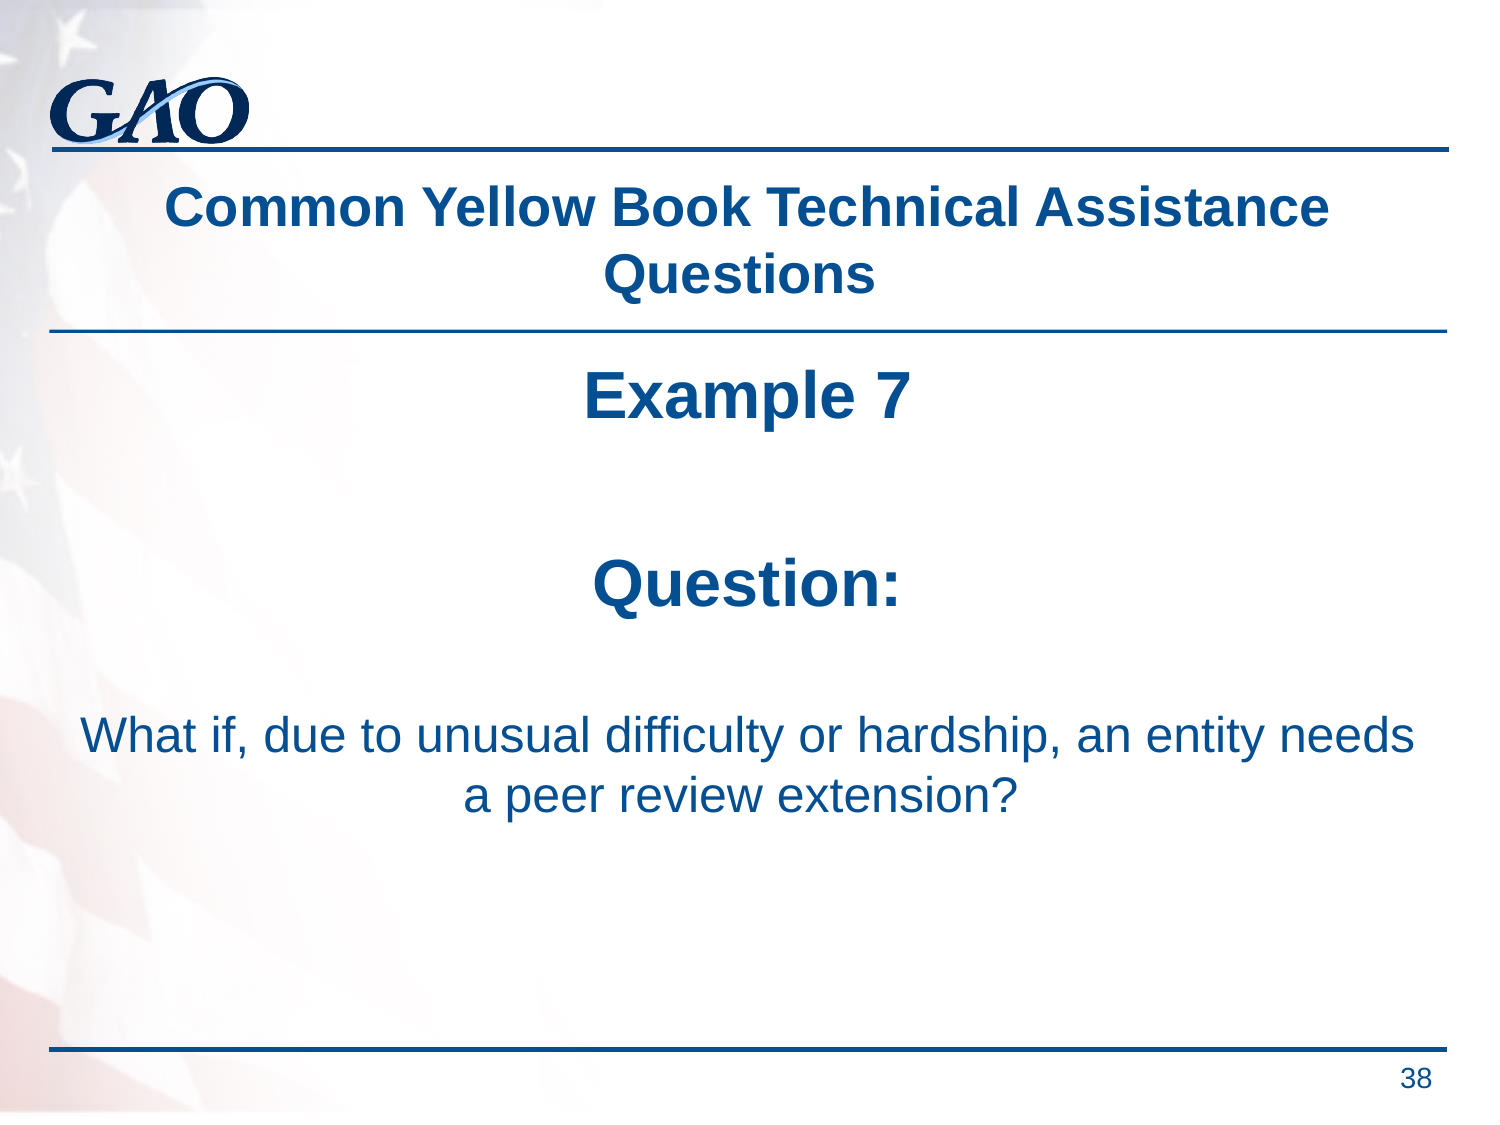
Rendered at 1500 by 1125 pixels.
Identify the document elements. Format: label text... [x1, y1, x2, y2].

list Example 7 Question: What if, due to unusual difficulty or hardship, an entity needs a peer review extension? [49, 343, 1447, 1038]
slide_number 38 [1097, 1050, 1448, 1103]
title Common Yellow Book Technical Assistance Questions [49, 162, 1447, 313]
picture [0, 0, 1500, 1125]
